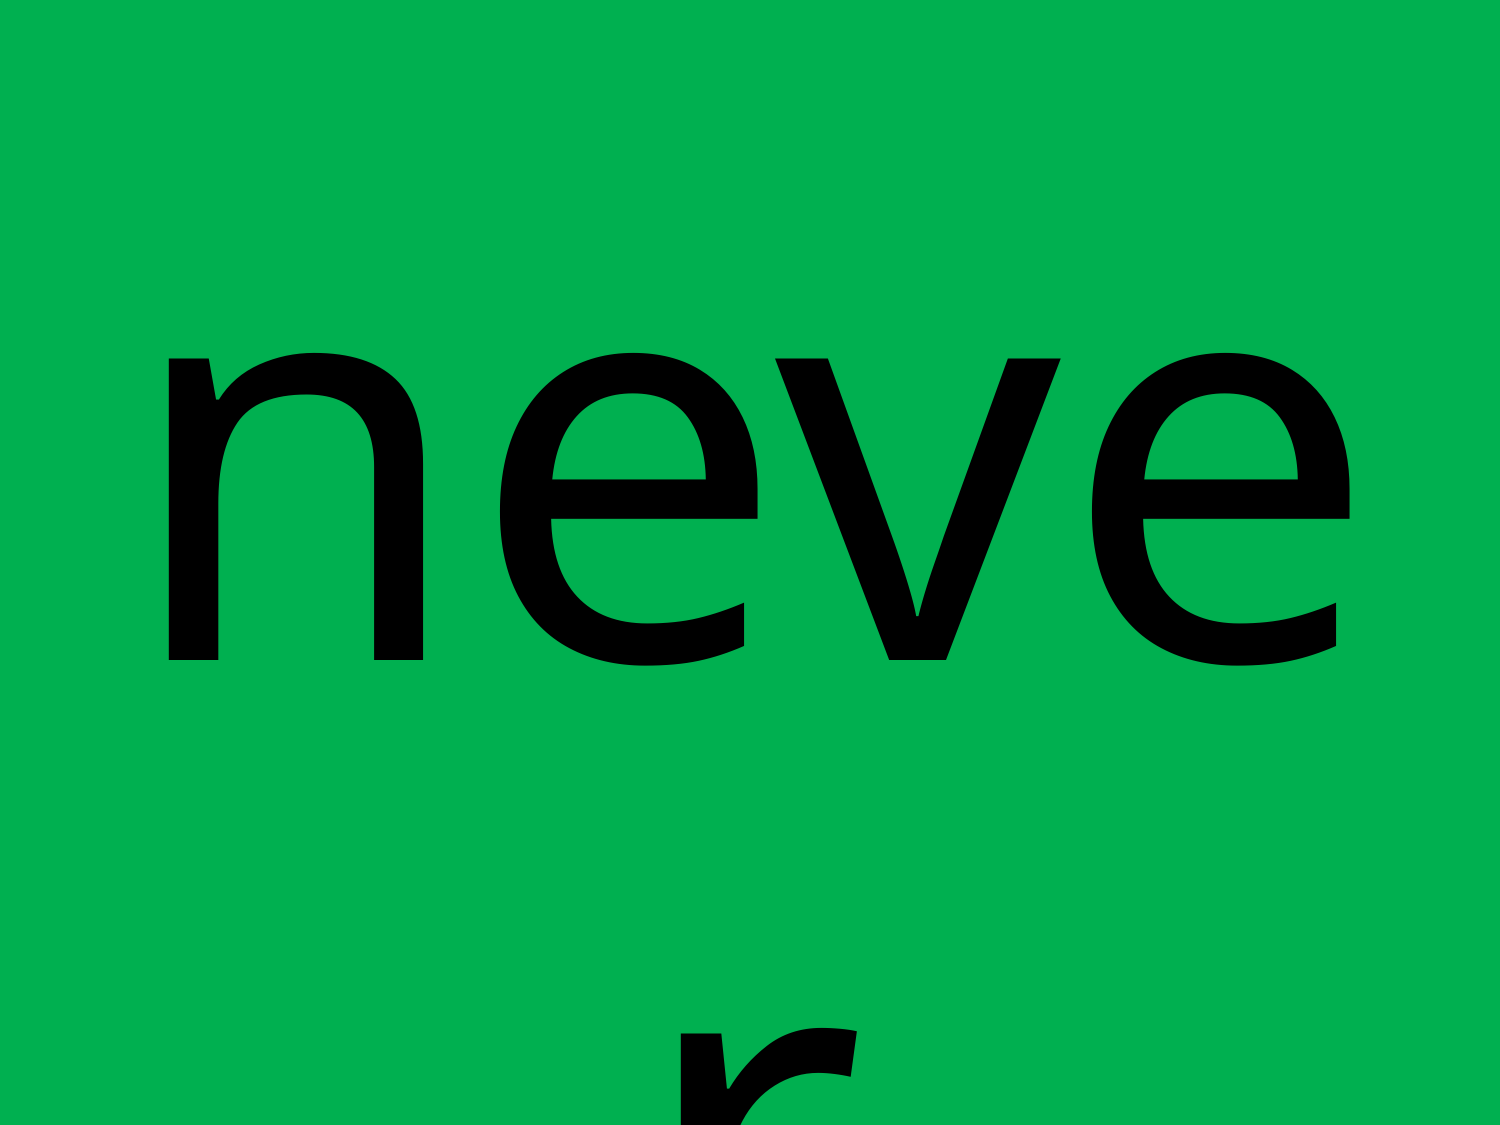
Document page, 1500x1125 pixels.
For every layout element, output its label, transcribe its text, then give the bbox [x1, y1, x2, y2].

list never [0, 90, 1500, 1017]
